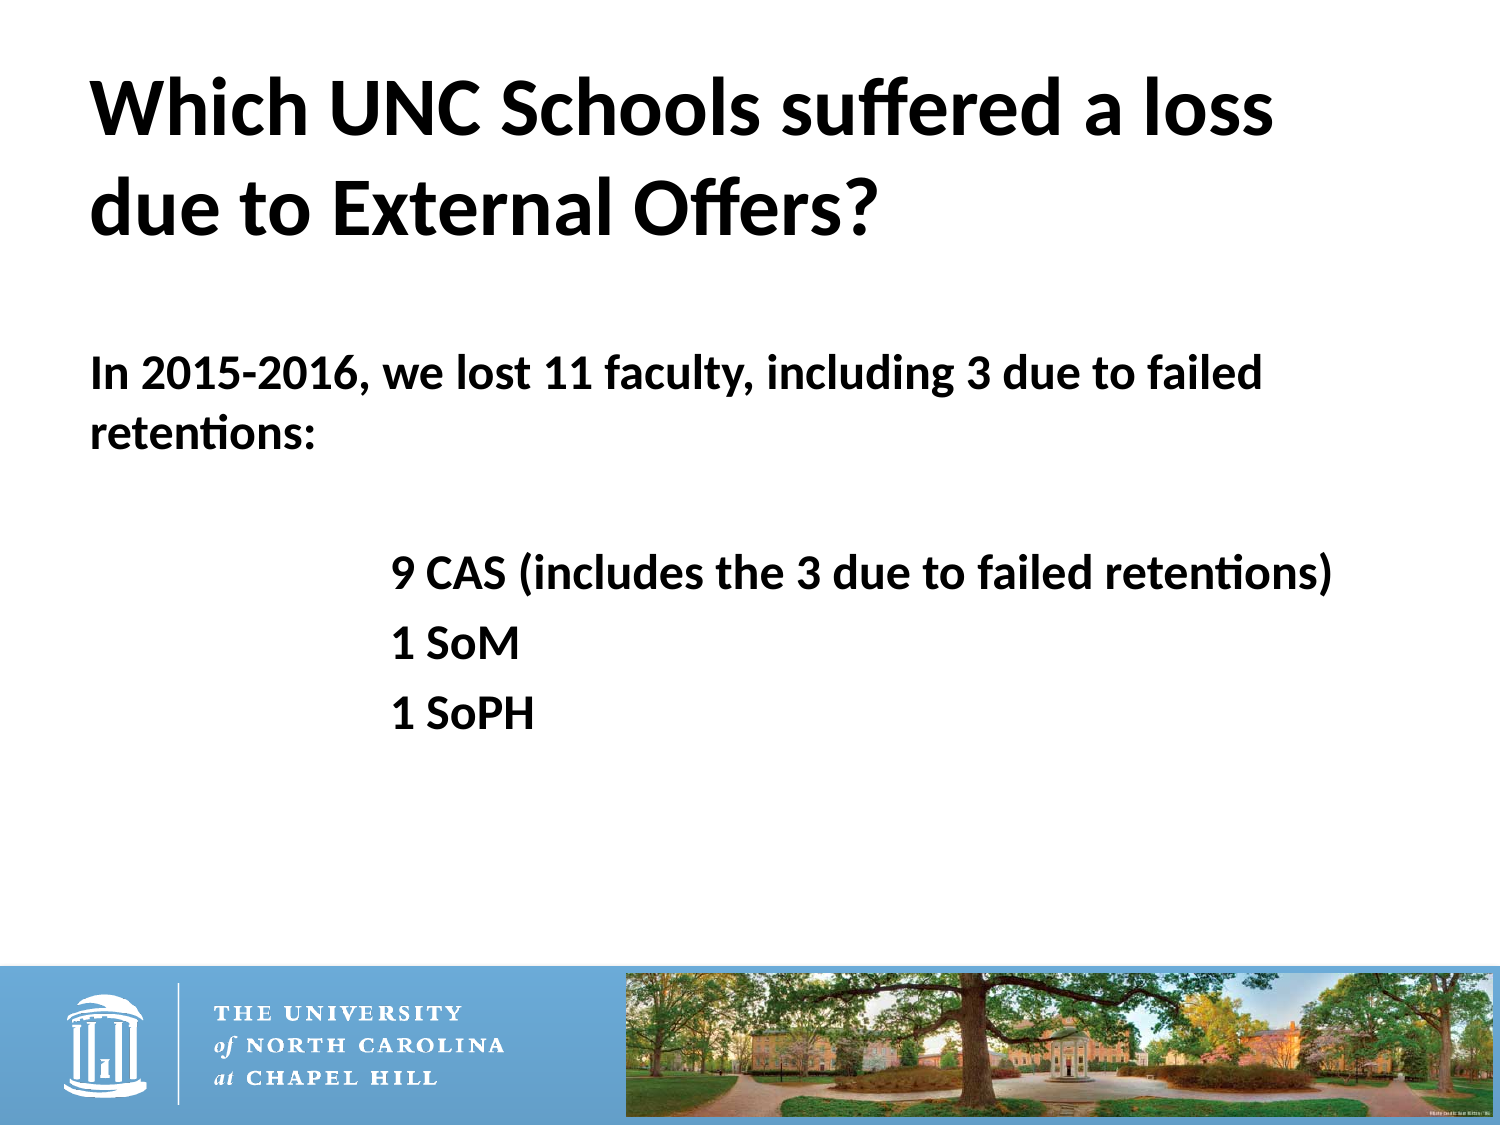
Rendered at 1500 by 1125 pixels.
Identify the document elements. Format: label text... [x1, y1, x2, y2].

picture [626, 973, 1493, 1117]
title Which UNC Schools suffered a loss due to External Offers? [75, 45, 1425, 233]
list In 2015-2016, we lost 11 faculty, including 3 due to failed retentions: 9 CAS (includes the 3 due to failed retentions) 1 SoM 1 SoPH [75, 262, 1425, 932]
picture [64, 983, 504, 1105]
